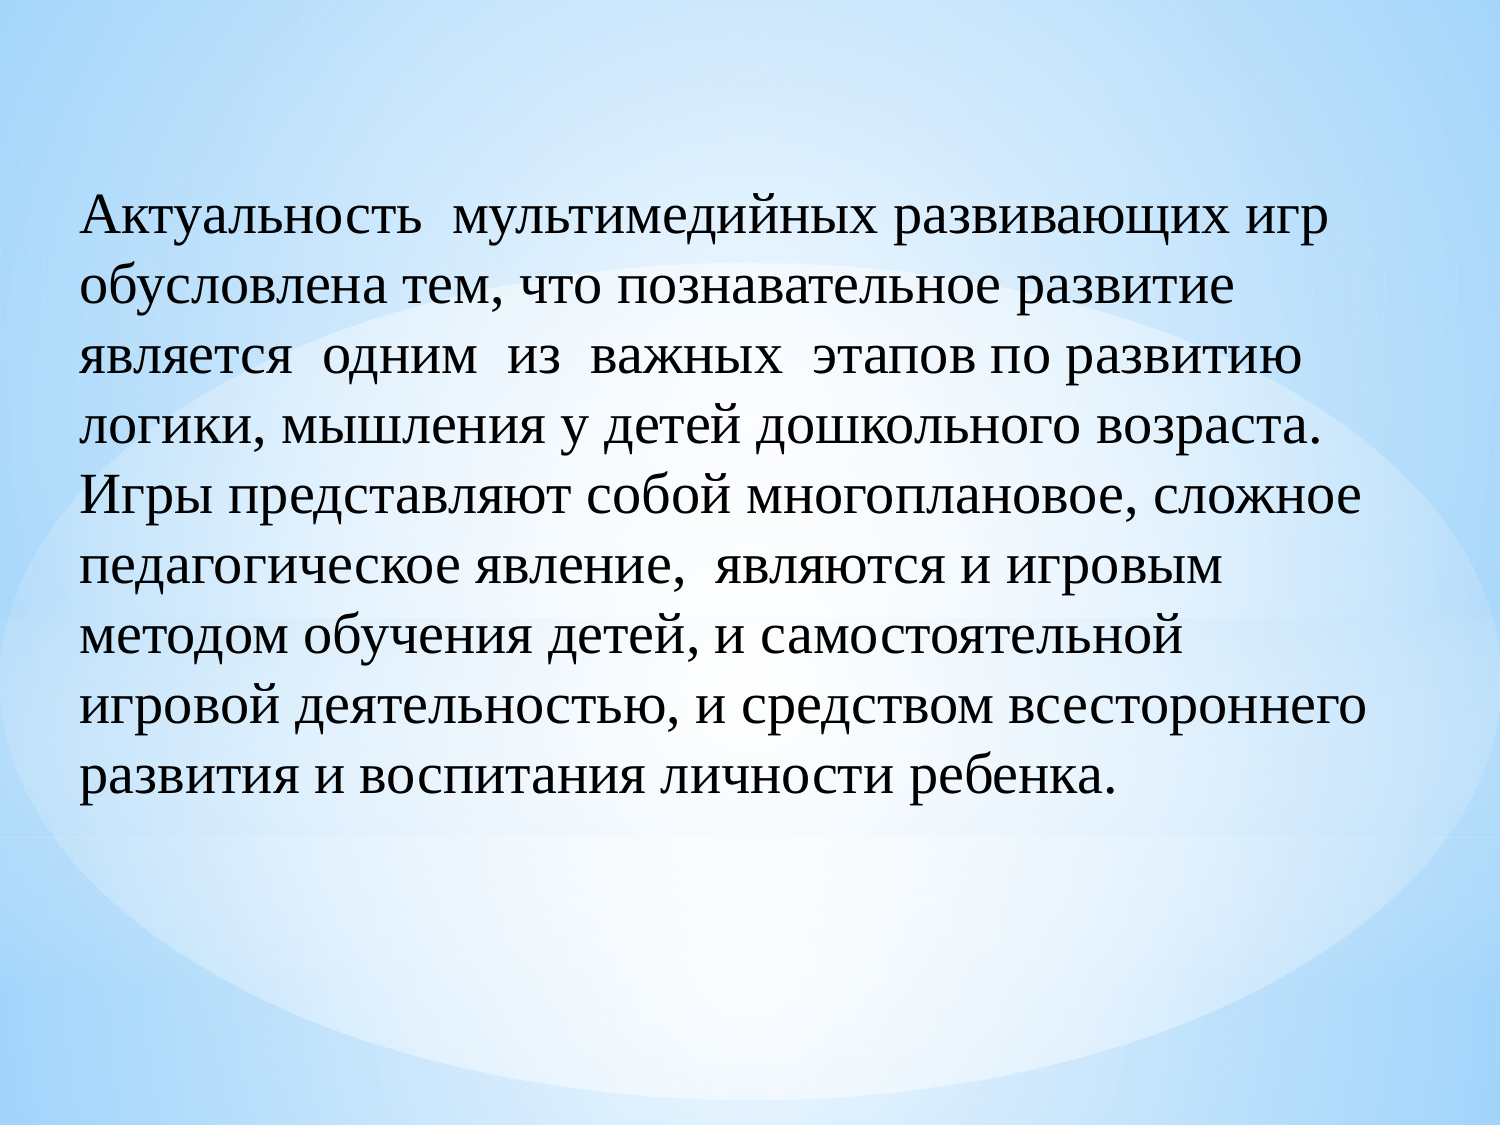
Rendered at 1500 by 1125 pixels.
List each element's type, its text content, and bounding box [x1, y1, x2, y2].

text_box Актуальность мультимедийных развивающих игр обусловлена тем, что познавательное развитие является одним из важных этапов по развитию логики, мышления у детей дошкольного возраста. Игры представляют собой многоплановое, сложное педагогическое явление, являются и игровым методом обучения детей, и самостоятельной игровой деятельностью, и средством всестороннего развития и воспитания личности ребенка. [64, 123, 1388, 813]
